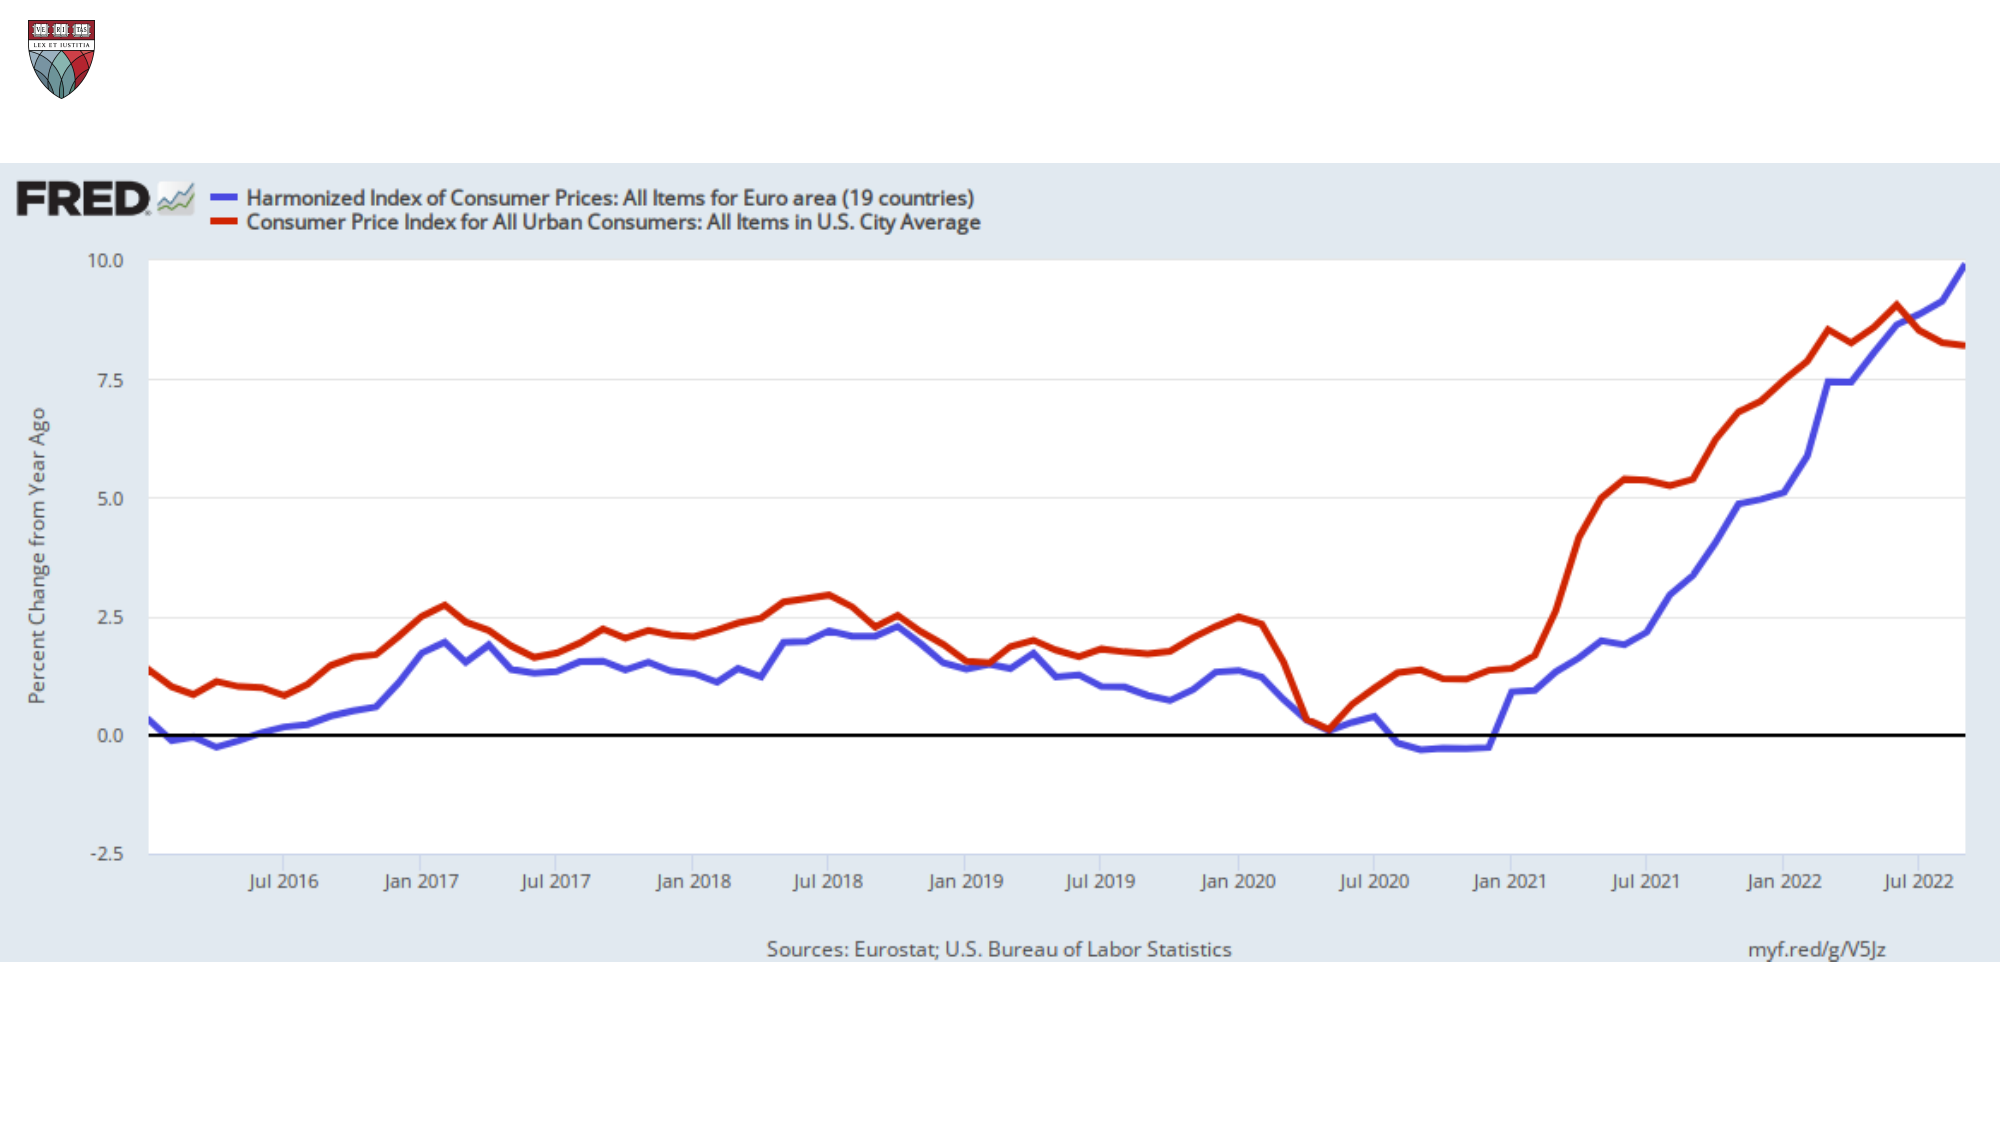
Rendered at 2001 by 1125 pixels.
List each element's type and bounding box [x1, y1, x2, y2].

picture [0, 163, 2000, 962]
picture [28, 20, 95, 99]
